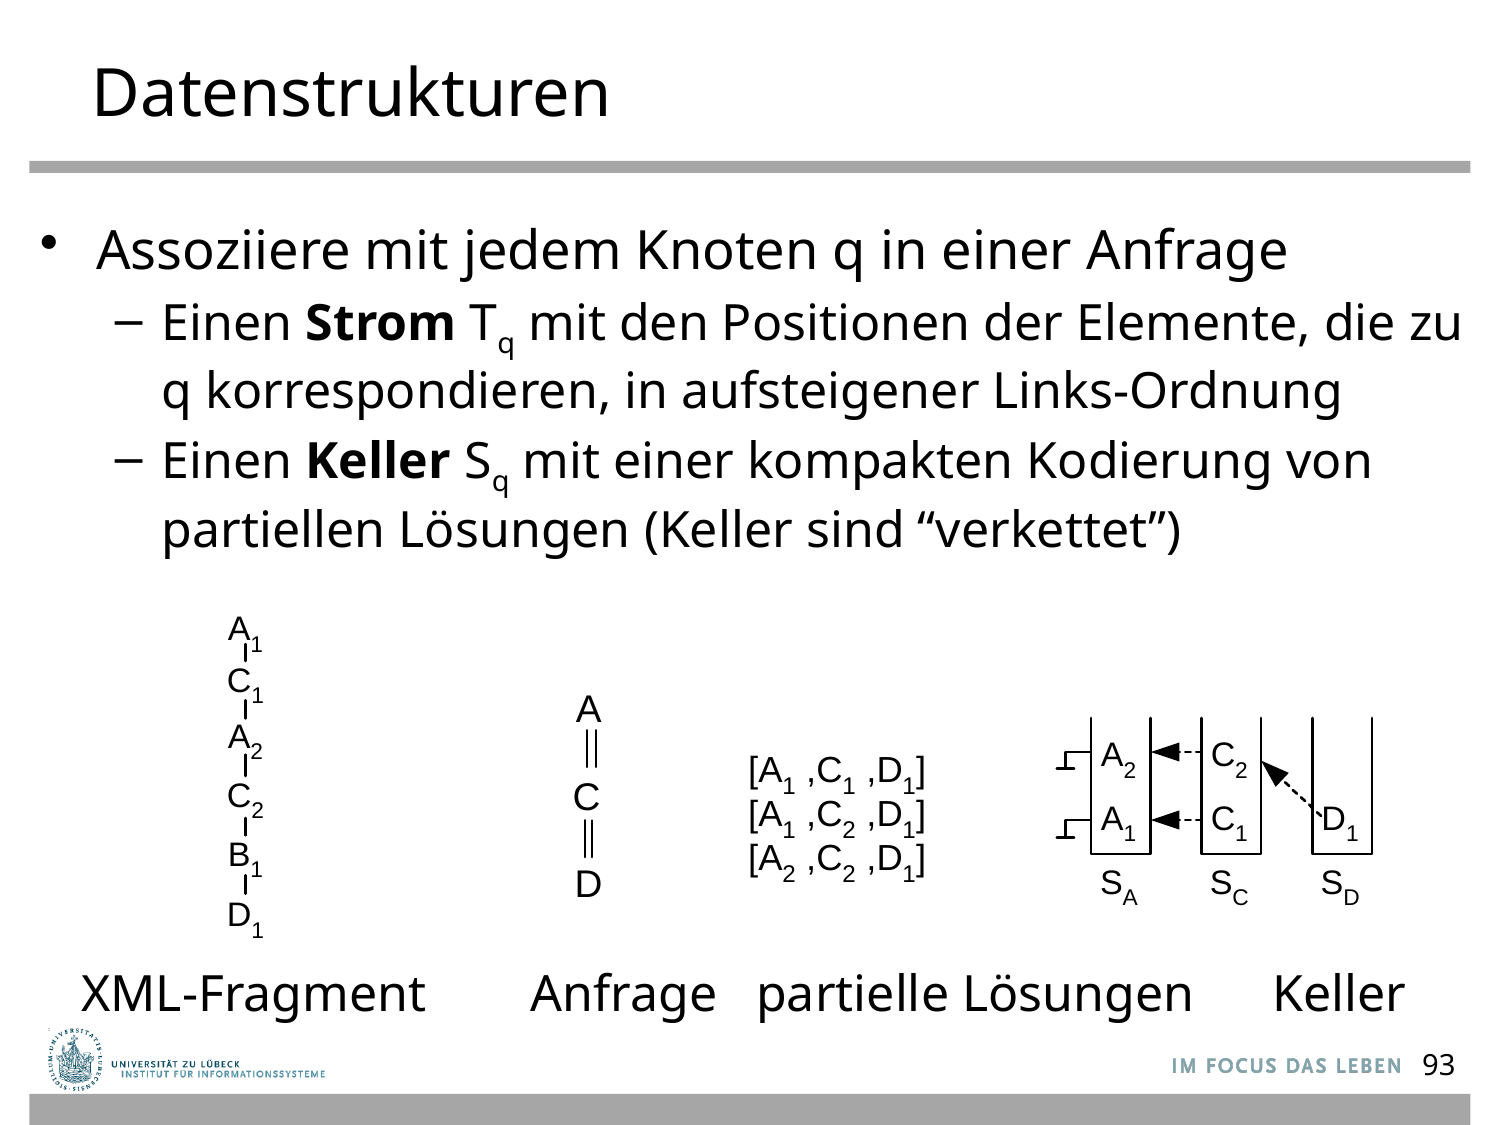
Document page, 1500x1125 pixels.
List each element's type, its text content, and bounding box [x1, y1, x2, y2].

title Datenstrukturen [76, 42, 1427, 126]
picture [1173, 1058, 1305, 1073]
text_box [62, 585, 1428, 1031]
list Assoziiere mit jedem Knoten q in einer Anfrage Einen Strom Tq mit den Positionen der Elemente, die zu q korrespondieren, in aufsteigener Links-Ordnung Einen Keller Sq mit einer kompakten Kodierung von partiellen Lösungen (Keller sind “verkettet”) [24, 208, 1500, 965]
slide_number 93 [1305, 1046, 1471, 1086]
